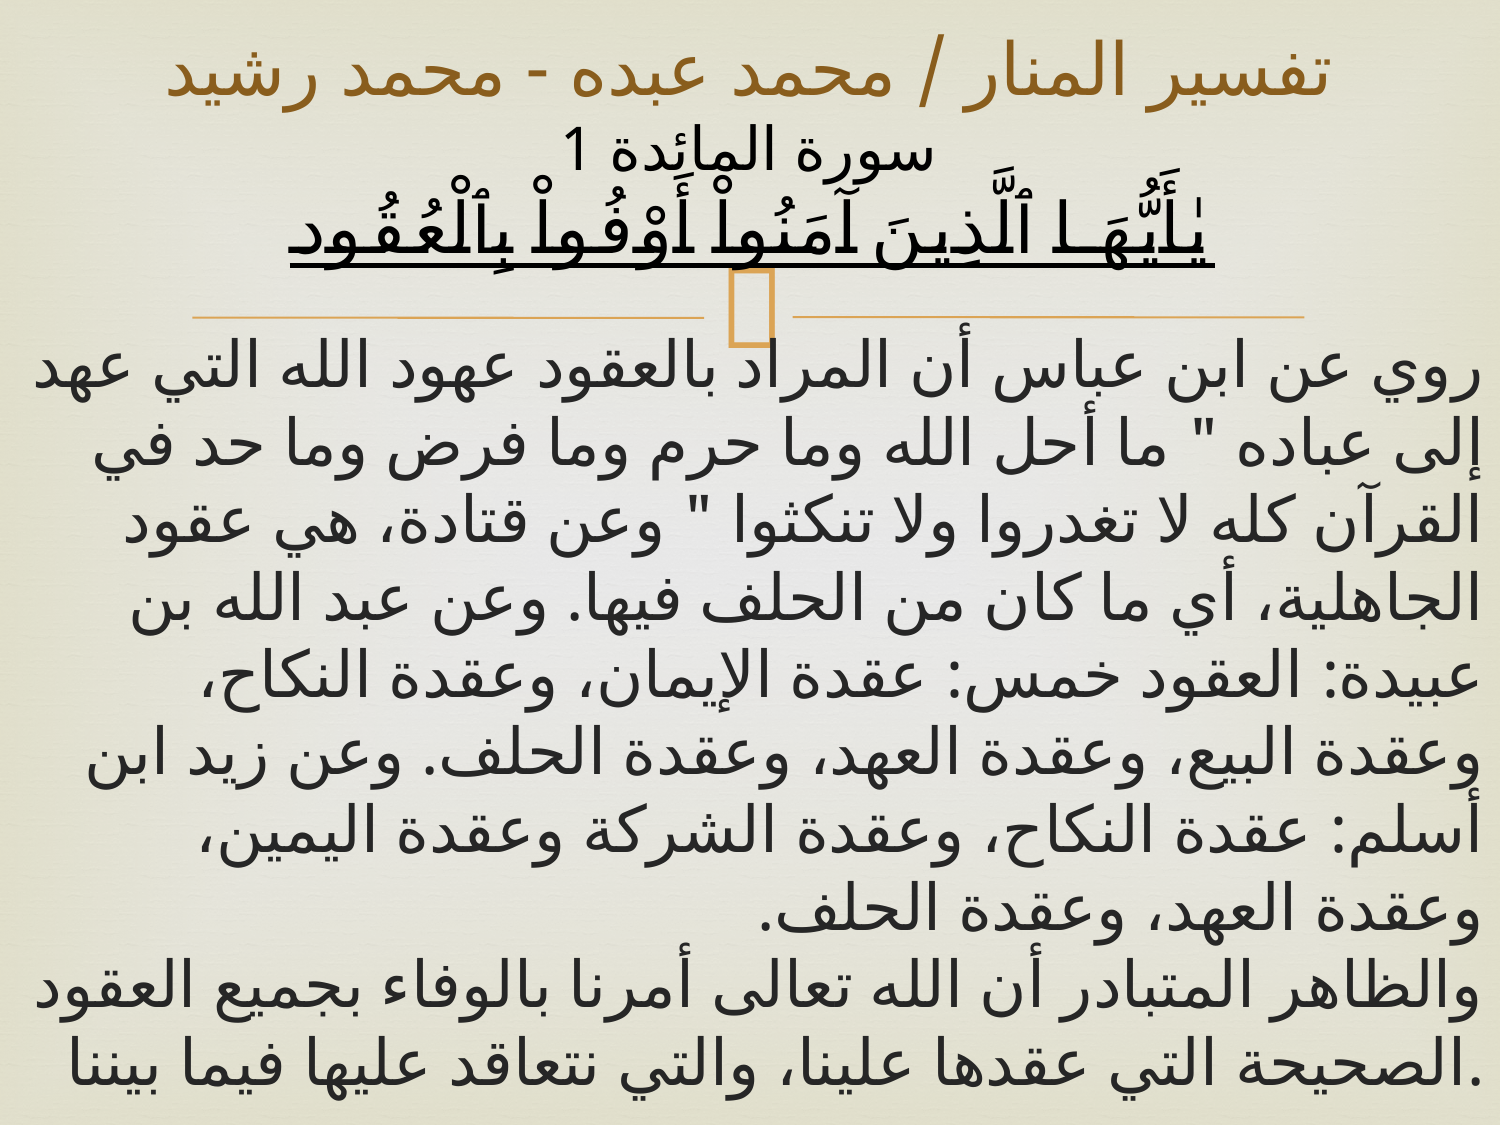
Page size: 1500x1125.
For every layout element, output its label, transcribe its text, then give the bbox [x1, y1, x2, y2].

list روي عن ابن عباس أن المراد بالعقود عهود الله التي عهد إلى عباده " ما أحل الله وما حرم وما فرض وما حد في القرآن كله لا تغدروا ولا تنكثوا " وعن قتادة، هي عقود الجاهلية، أي ما كان من الحلف فيها. وعن عبد الله بن عبيدة: العقود خمس: عقدة الإيمان، وعقدة النكاح، وعقدة البيع، وعقدة العهد، وعقدة الحلف. وعن زيد ابن أسلم: عقدة النكاح، وعقدة الشركة وعقدة اليمين، وعقدة العهد، وعقدة الحلف. والظاهر المتبادر أن الله تعالى أمرنا بالوفاء بجميع العقود الصحيحة التي عقدها علينا، والتي نتعاقد عليها فيما بيننا. وفي روح المعاني عن الراغب قال:.. هذا أجمع كلام رأيته للمفسرين في العقود. [0, 315, 1500, 1125]
title تفسير المنار / محمد عبده - محمد رشيد سورة المائدة 1 يٰأَيُّهَا ٱلَّذِينَ آمَنُواْ أَوْفُواْ بِٱلْعُقُود [112, 10, 1386, 280]
